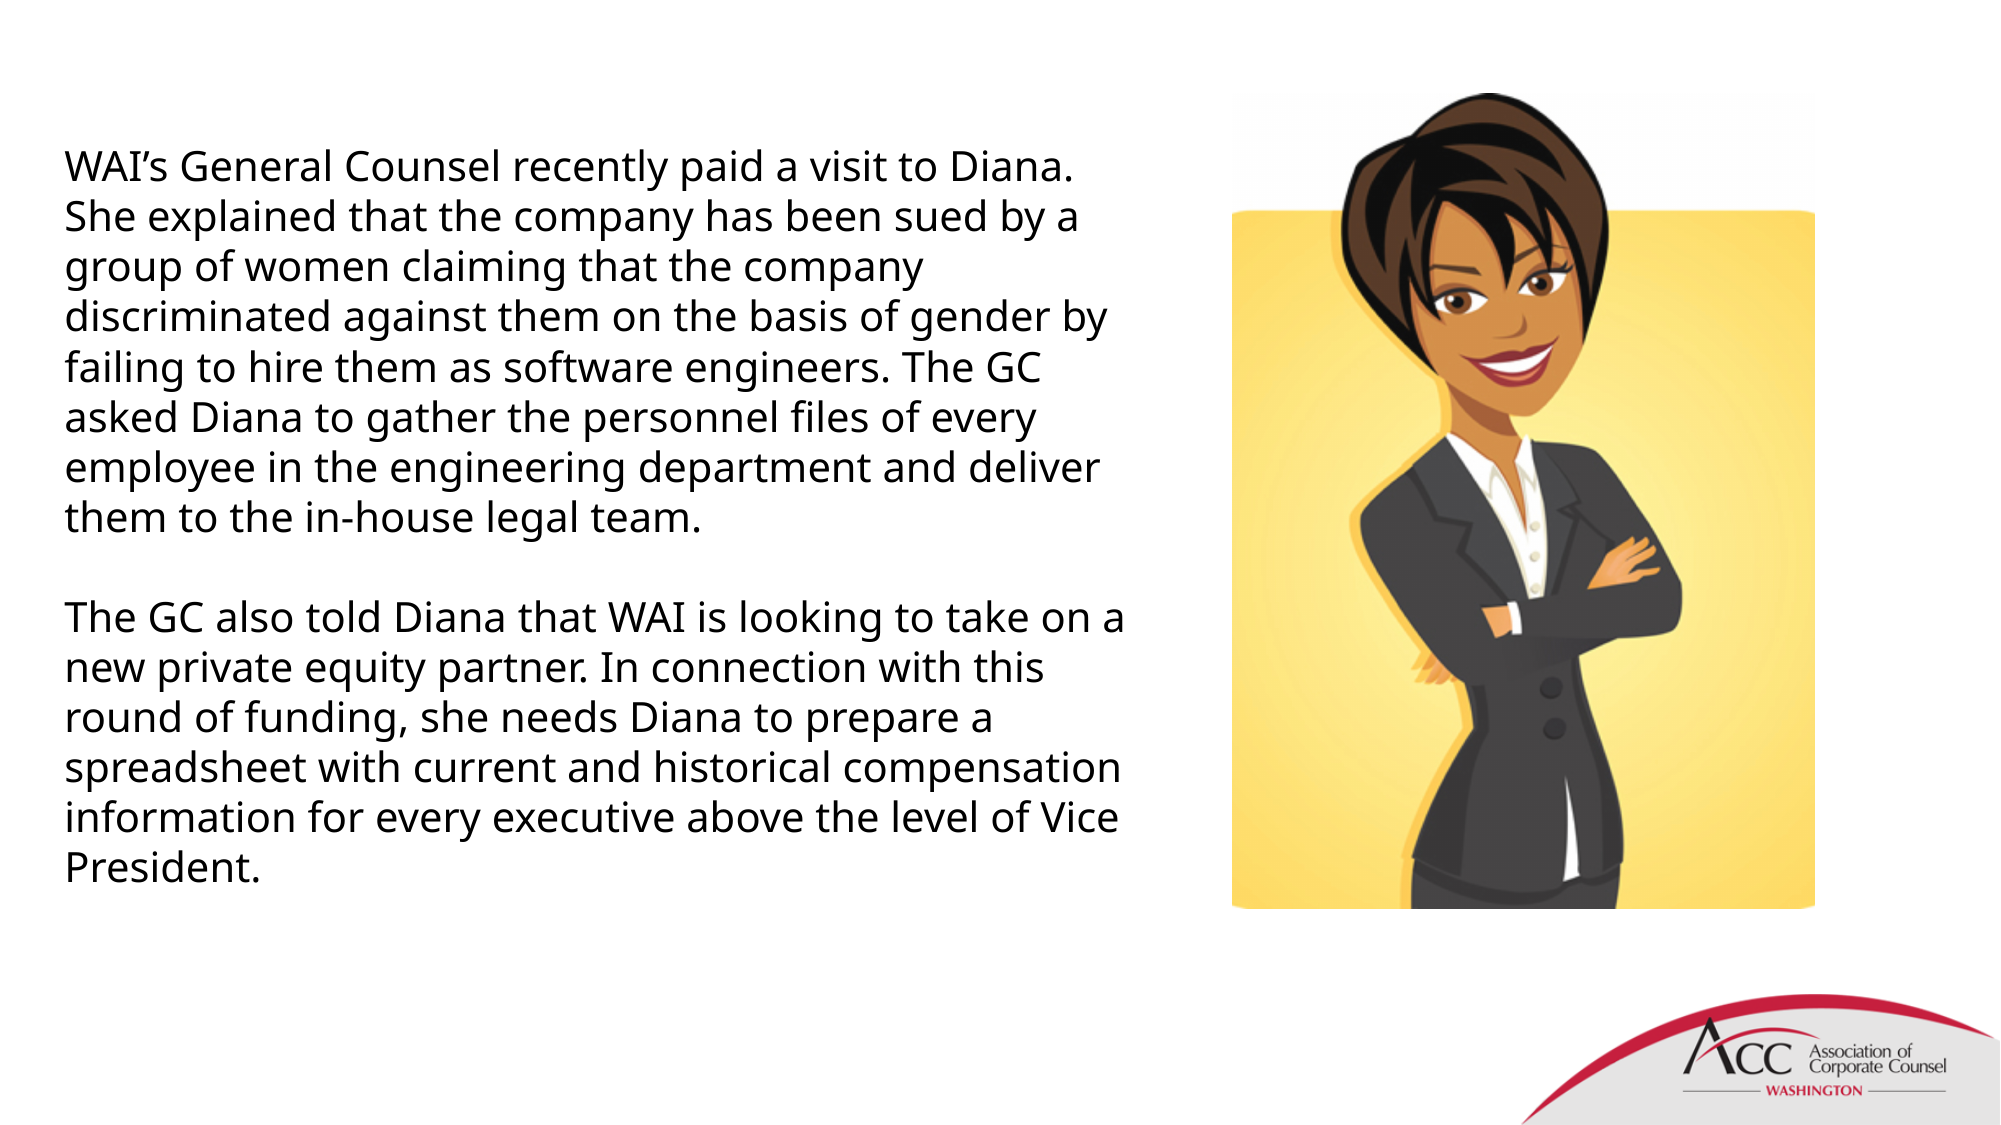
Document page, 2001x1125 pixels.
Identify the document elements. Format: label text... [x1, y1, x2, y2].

picture [1231, 93, 1815, 910]
picture [1501, 983, 2000, 1125]
text_box WAI’s General Counsel recently paid a visit to Diana. She explained that the company has been sued by a group of women claiming that the company discriminated against them on the basis of gender by failing to hire them as software engineers. The GC asked Diana to gather the personnel files of every employee in the engineering department and deliver them to the in-house legal team. The GC also told Diana that WAI is looking to take on a new private equity partner. In connection with this round of funding, she needs Diana to prepare a spreadsheet with current and historical compensation information for every executive above the level of Vice President. [49, 132, 1143, 909]
